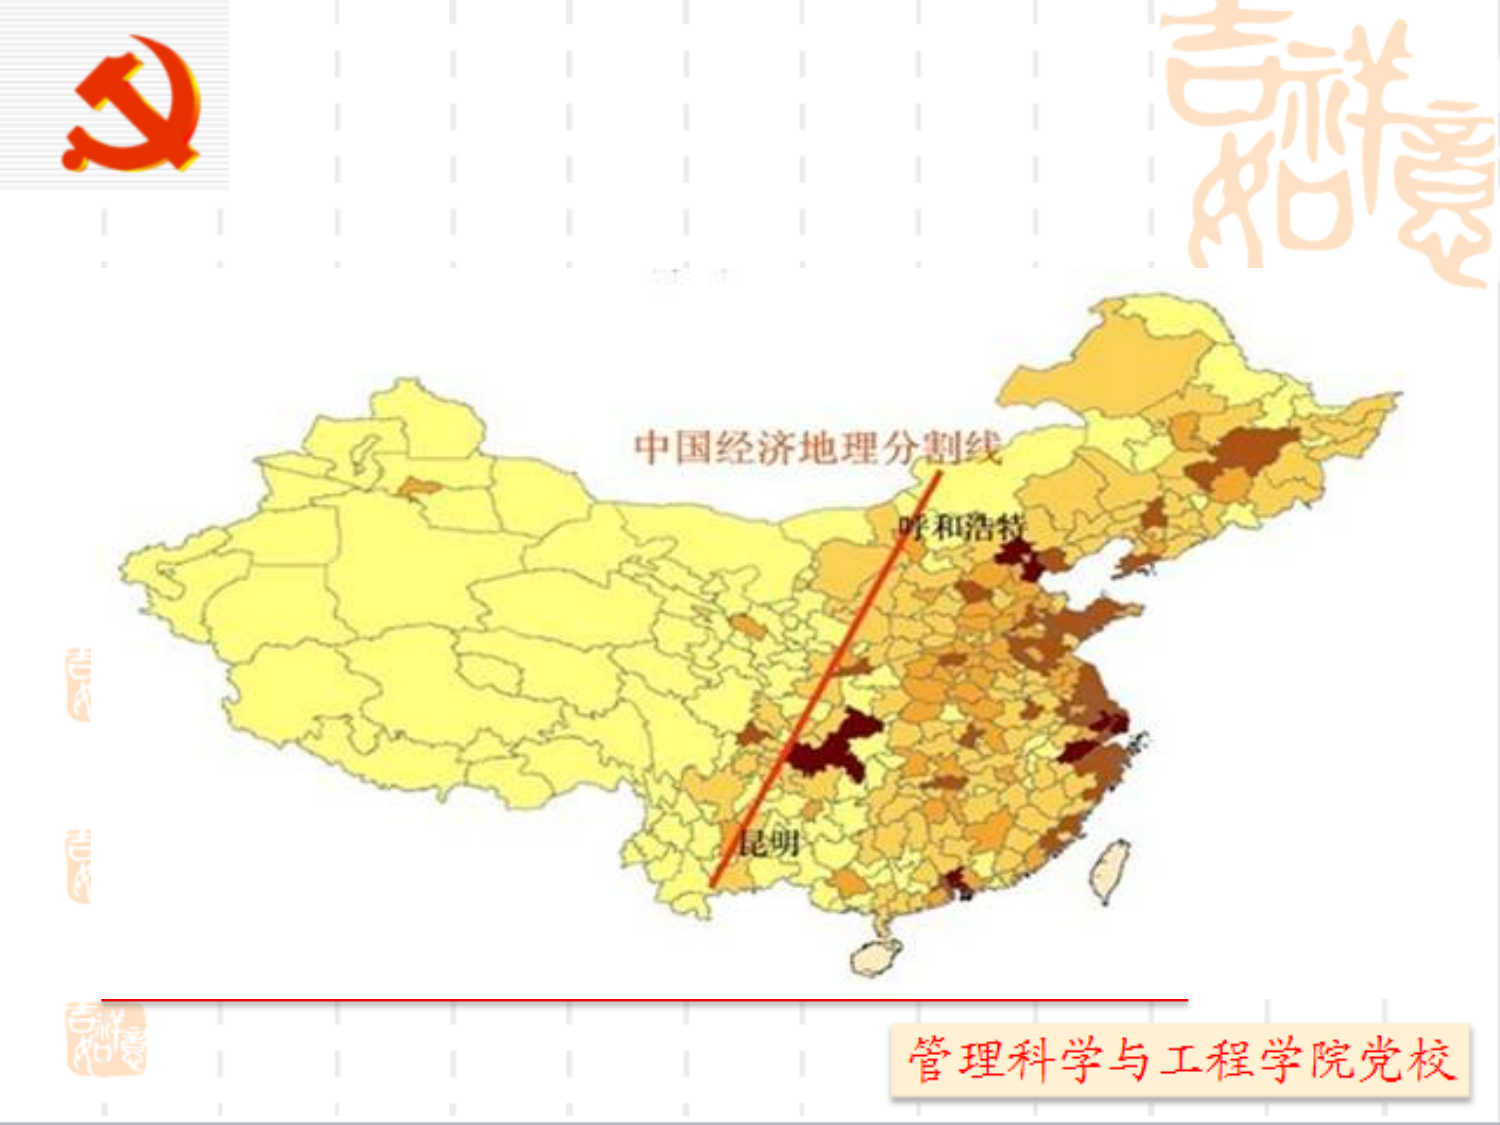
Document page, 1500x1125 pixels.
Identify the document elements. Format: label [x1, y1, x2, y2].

list [91, 268, 1409, 1000]
picture [0, 0, 1500, 1125]
